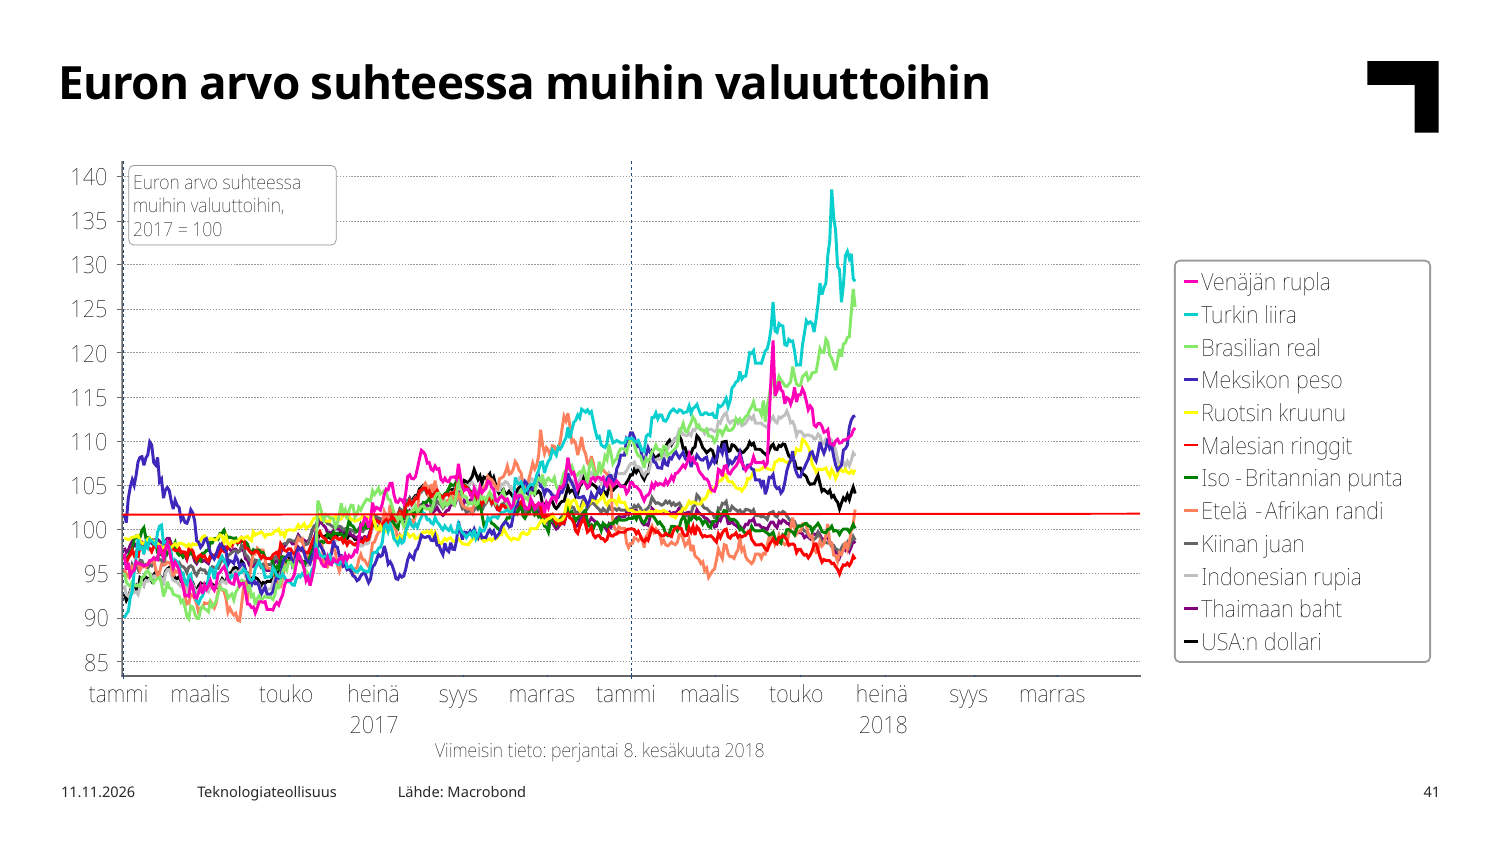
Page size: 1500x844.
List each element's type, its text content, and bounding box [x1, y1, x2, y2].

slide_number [46, 775, 182, 803]
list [62, 152, 1440, 776]
list Lähde: Macrobond [382, 784, 871, 803]
list Euron arvo suhteessa muihin valuuttoihin [41, 46, 1353, 153]
footer Teknologiateollisuus [182, 784, 382, 803]
slide_number 41 [1313, 775, 1456, 803]
